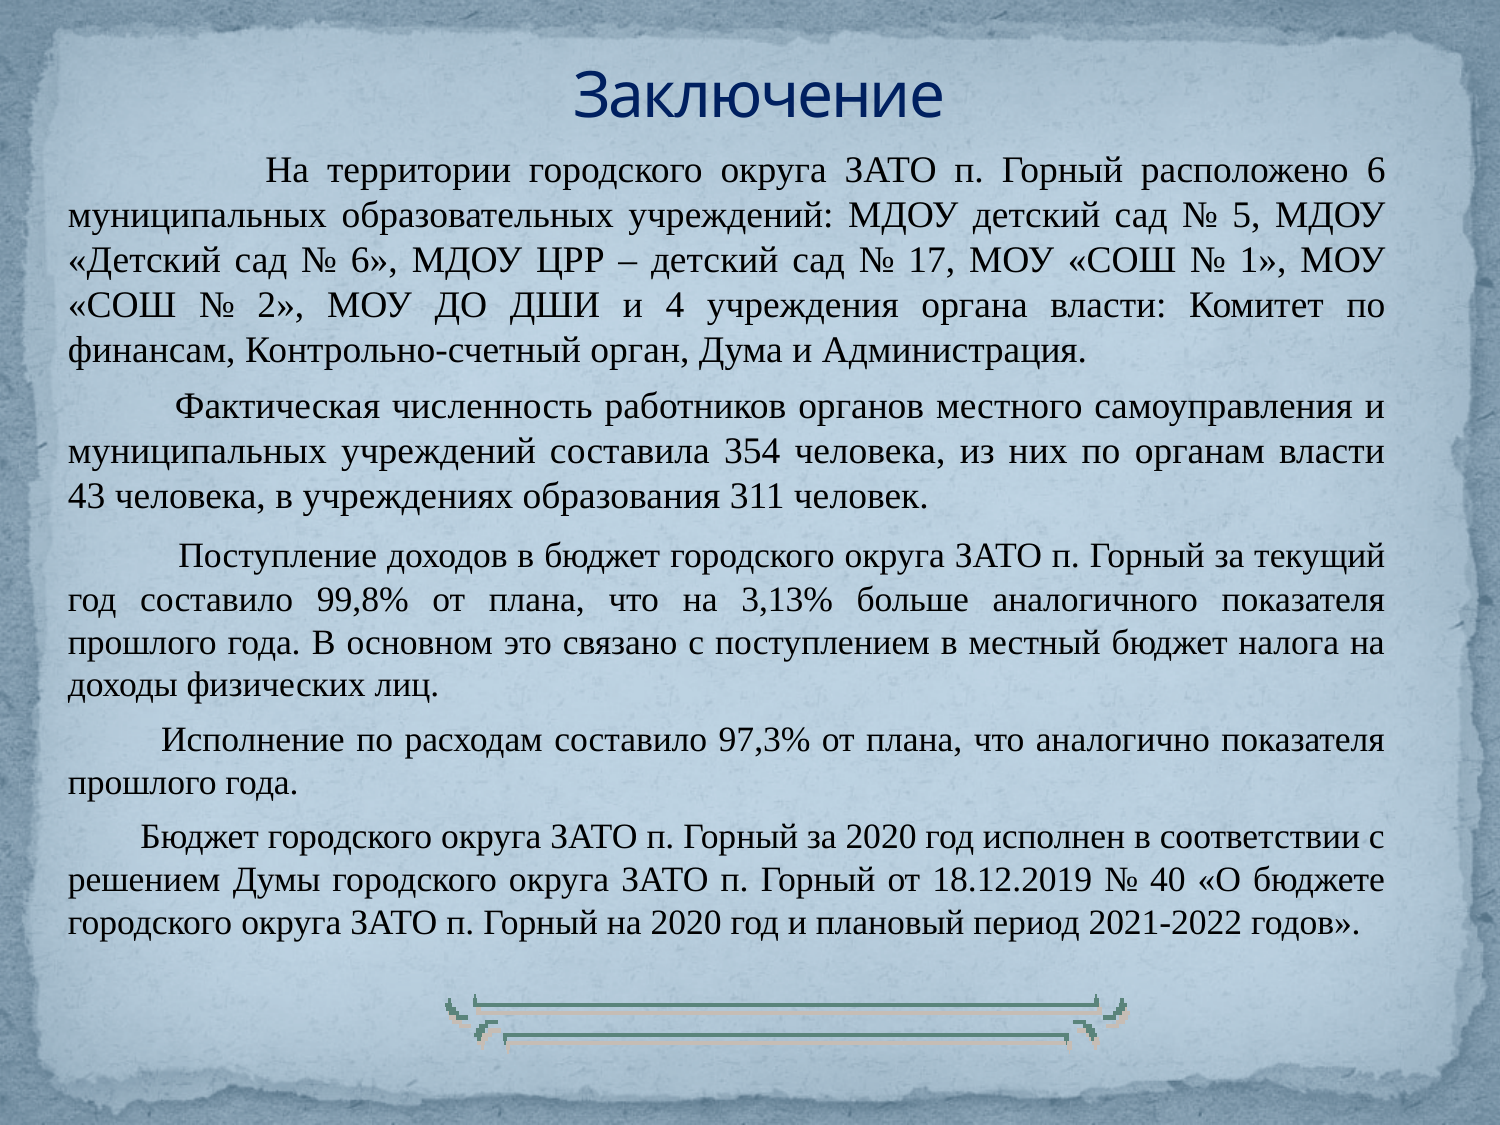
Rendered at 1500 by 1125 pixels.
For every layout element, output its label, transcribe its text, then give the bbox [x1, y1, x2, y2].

title Заключение [53, 45, 1466, 138]
picture [442, 986, 1135, 1080]
list На территории городского округа ЗАТО п. Горный расположено 6 муниципальных образовательных учреждений: МДОУ детский сад № 5, МДОУ «Детский сад № 6», МДОУ ЦРР – детский сад № 17, МОУ «СОШ № 1», МОУ «СОШ № 2», МОУ ДО ДШИ и 4 учреждения органа власти: Комитет по финансам, Контрольно-счетный орган, Дума и Администрация. Фактическая численность работников органов местного самоуправления и муниципальных учреждений составила 354 человека, из них по органам власти 43 человека, в учреждениях образования 311 человек. Поступление доходов в бюджет городского округа ЗАТО п. Горный за текущий год составило 99,8% от плана, что на 3,13% больше аналогичного показателя прошлого года. В основном это связано с поступлением в местный бюджет налога на доходы физических лиц. Исполнение по расходам составило 97,3% от плана, что аналогично показателя прошлого года. Бюджет городского округа ЗАТО п. Горный за 2020 год исполнен в соответствии с решением Думы городского округа ЗАТО п. Горный от 18.12.2019 № 40 «О бюджете городского округа ЗАТО п. Горный на 2020 год и плановый период 2021-2022 годов». [53, 138, 1402, 996]
